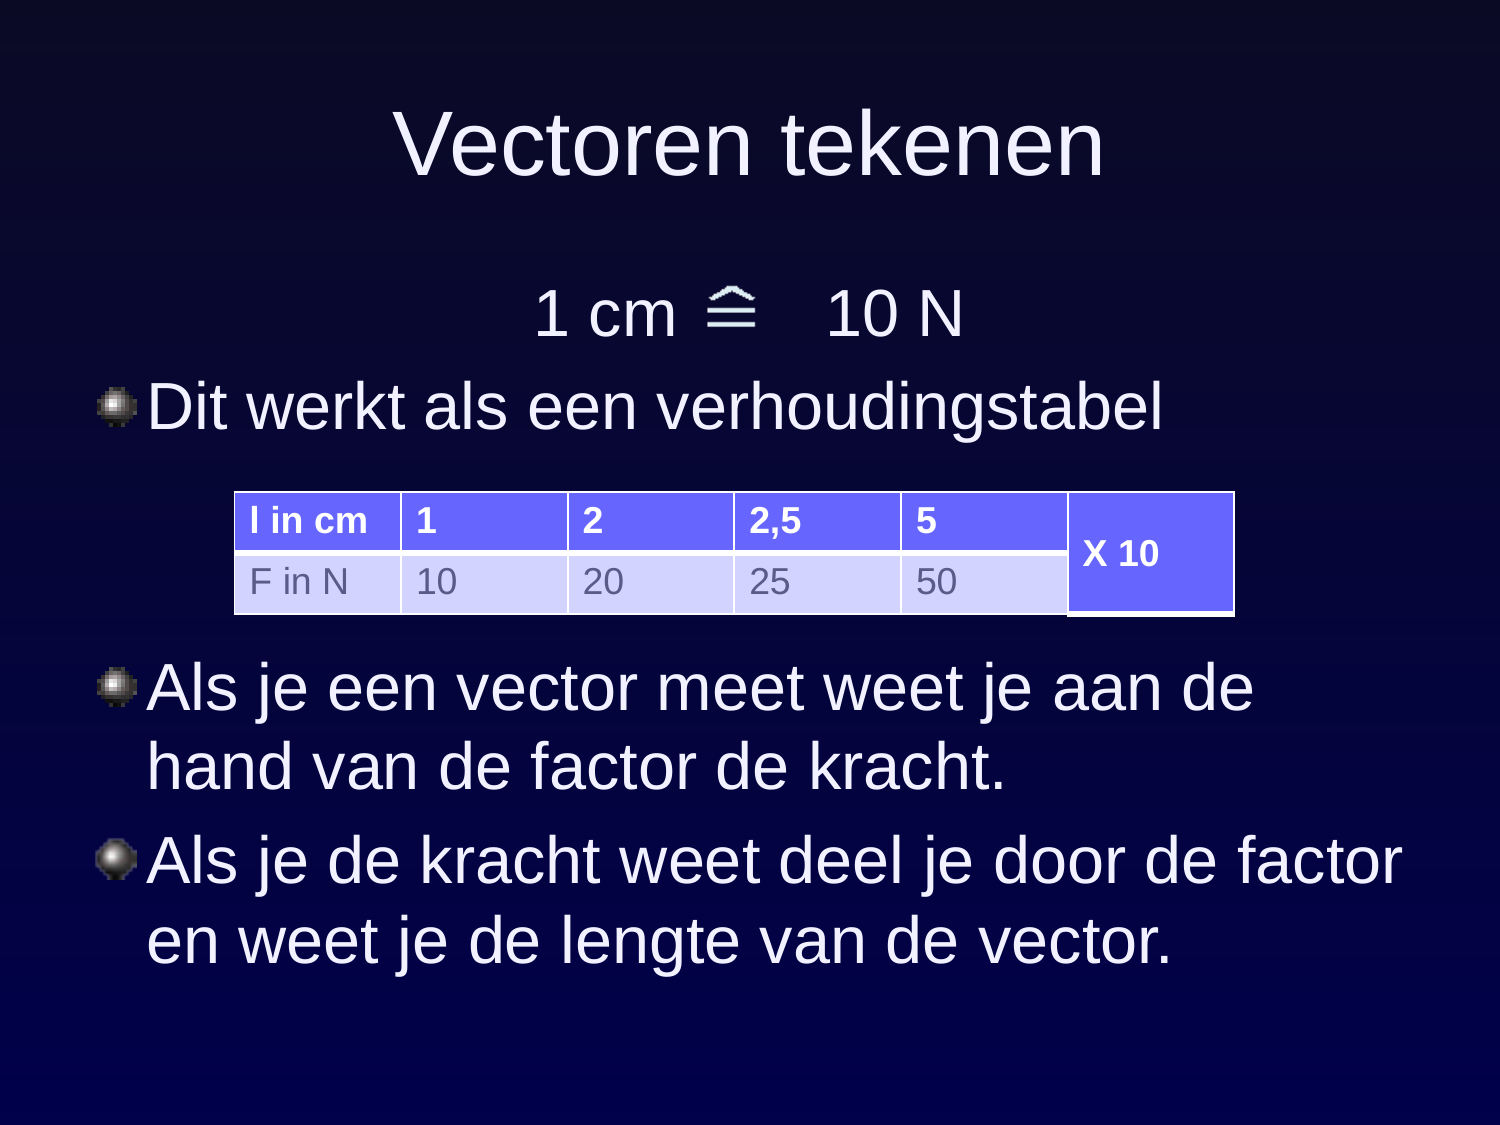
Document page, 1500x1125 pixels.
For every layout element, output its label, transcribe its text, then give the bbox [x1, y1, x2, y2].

table_cell 25 [735, 556, 900, 613]
table_cell 20 [569, 556, 733, 613]
table_header 2 [569, 493, 733, 550]
picture [90, 833, 137, 880]
table_header X 10 [1069, 493, 1233, 611]
picture [702, 269, 760, 372]
table_header l in cm [235, 493, 400, 550]
table_cell 50 [902, 556, 1067, 613]
table_header 5 [902, 493, 1067, 550]
table_header 1 [402, 493, 567, 550]
table_cell 10 [402, 556, 567, 613]
table_cell F in N [235, 556, 400, 613]
picture [90, 659, 137, 707]
table_header 2,5 [735, 493, 900, 550]
picture [90, 379, 137, 427]
list 1 cm 10 N Dit werkt als een verhoudingstabel Als je een vector meet weet je aan de hand van de factor de kracht. Als je de kracht weet deel je door de factor en weet je de lengte van de vector. [74, 262, 1426, 1006]
title Vectoren tekenen [74, 44, 1426, 233]
